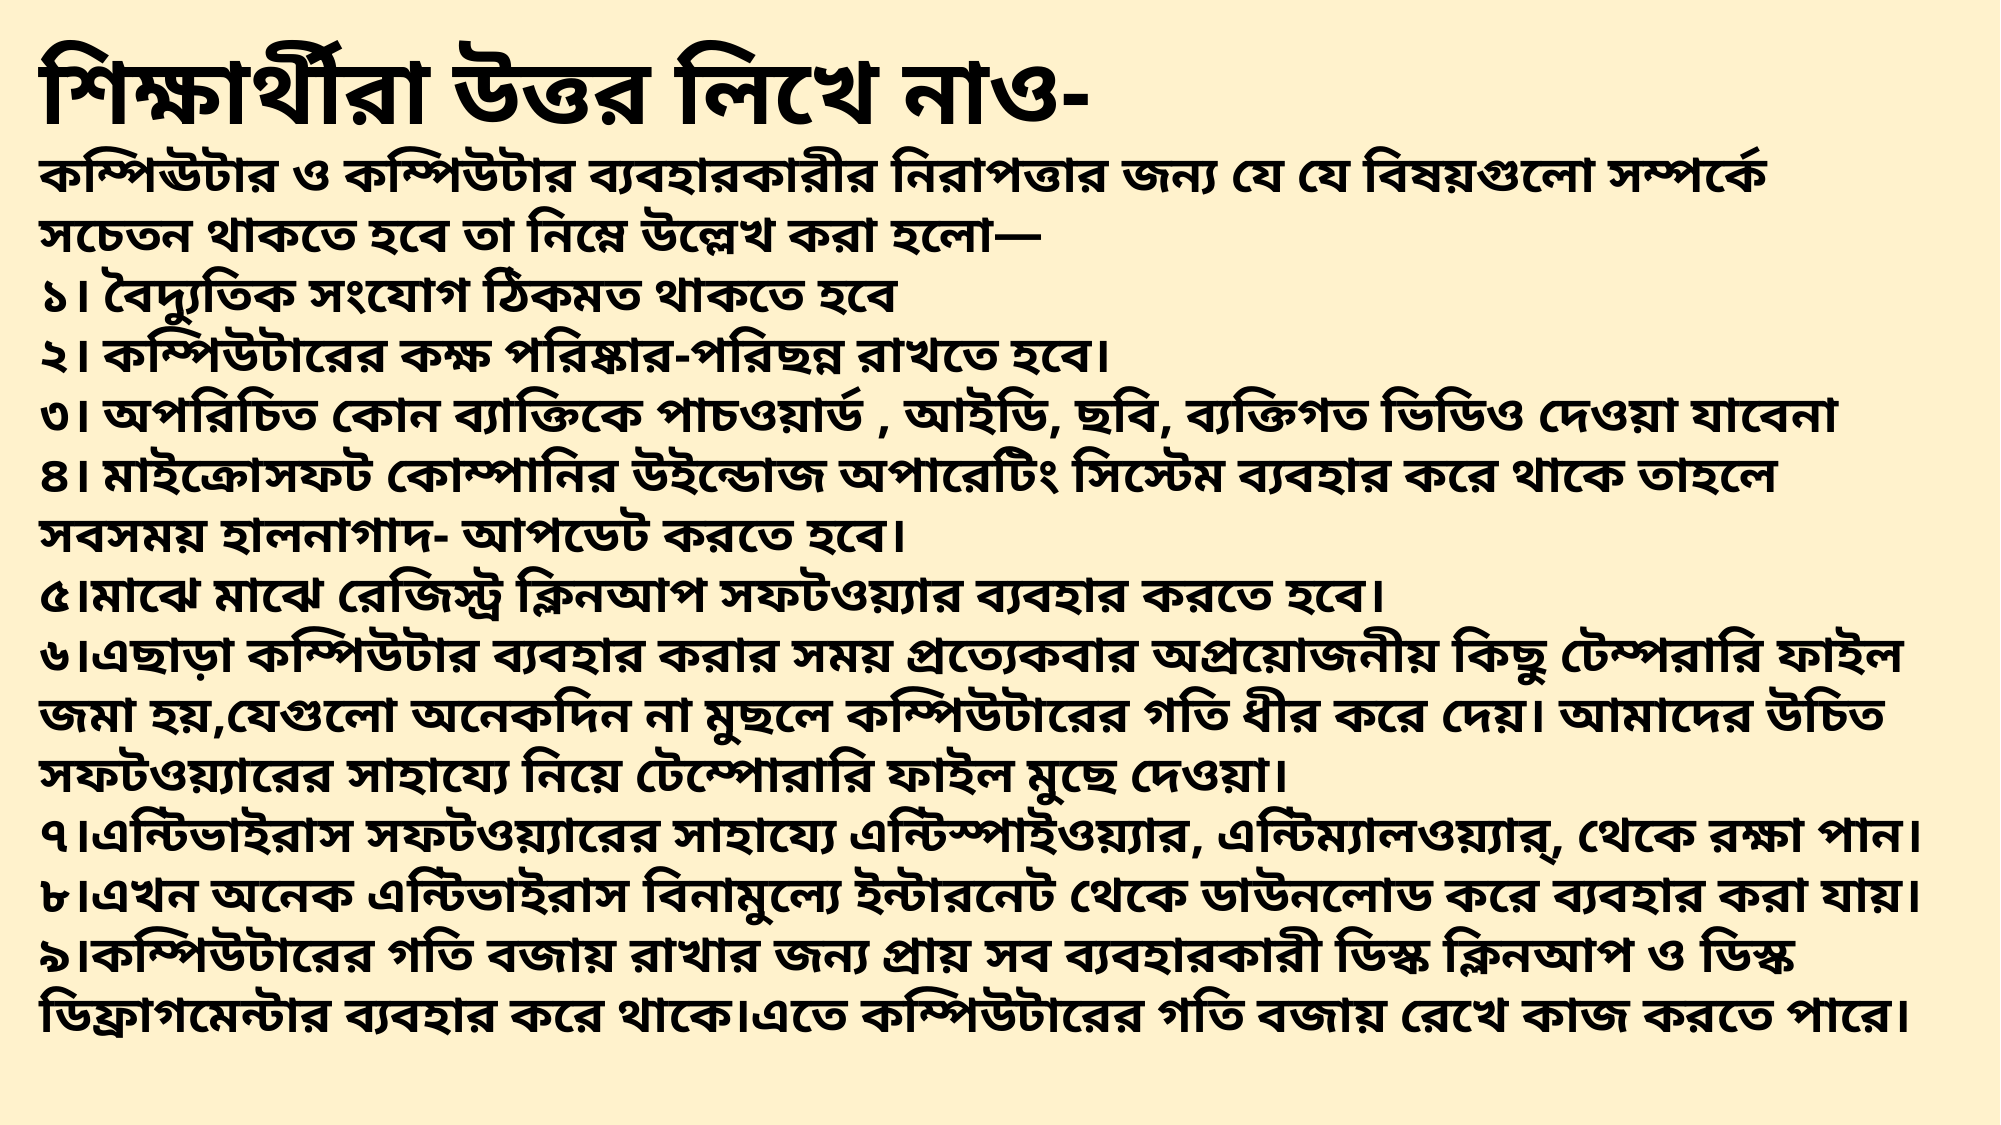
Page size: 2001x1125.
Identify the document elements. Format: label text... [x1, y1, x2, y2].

text_box শিক্ষার্থীরা উত্তর লিখে নাও- কম্পিঊটার ও কম্পিউটার ব্যবহারকারীর নিরাপত্তার জন্য যে যে বিষয়গুলো সম্পর্কে সচেতন থাকতে হবে তা নিম্নে উল্লেখ করা হলো— ১। বৈদ্যুতিক সংযোগ ঠিকমত থাকতে হবে ২। কম্পিউটারের কক্ষ পরিষ্কার-পরিছন্ন রাখতে হবে। ৩। অপরিচিত কোন ব্যাক্তিকে পাচওয়ার্ড , আইডি, ছবি, ব্যক্তিগত ভিডিও দেওয়া যাবেনা ৪। মাইক্রোসফট কোম্পানির উইন্ডোজ অপারেটিং সিস্টেম ব্যবহার করে থাকে তাহলে সবসময় হালনাগাদ- আপডেট করতে হবে। ৫।মাঝে মাঝে রেজিস্ট্র ক্লিনআপ সফটওয়্যার ব্যবহার করতে হবে। ৬।এছাড়া কম্পিউটার ব্যবহার করার সময় প্রত্যেকবার অপ্রয়োজনীয় কিছু টেম্পরারি ফাইল জমা হয়,যেগুলো অনেকদিন না মুছলে কম্পিউটারের গতি ধীর করে দেয়। আমাদের উচিত সফটওয়্যারের সাহায্যে নিয়ে টেম্পোরারি ফাইল মুছে দেওয়া। ৭।এন্টিভাইরাস সফটওয়্যারের সাহায্যে এন্টিস্পাইওয়্যার, এন্টিম্যালওয়্যার্‌, থেকে রক্ষা পান। ৮।এখন অনেক এন্টিভাইরাস বিনামুল্যে ইন্টারনেট থেকে ডাউনলোড করে ব্যবহার করা যায়। ৯।কম্পিউটারের গতি বজায় রাখার জন্য প্রায় সব ব্যবহারকারী ডিস্ক ক্লিনআপ ও ডিস্ক ডিফ্রাগমেন্টার ব্যবহার করে থাকে।এতে কম্পিউটারের গতি বজায় রেখে কাজ করতে পারে। [25, 25, 1941, 1096]
